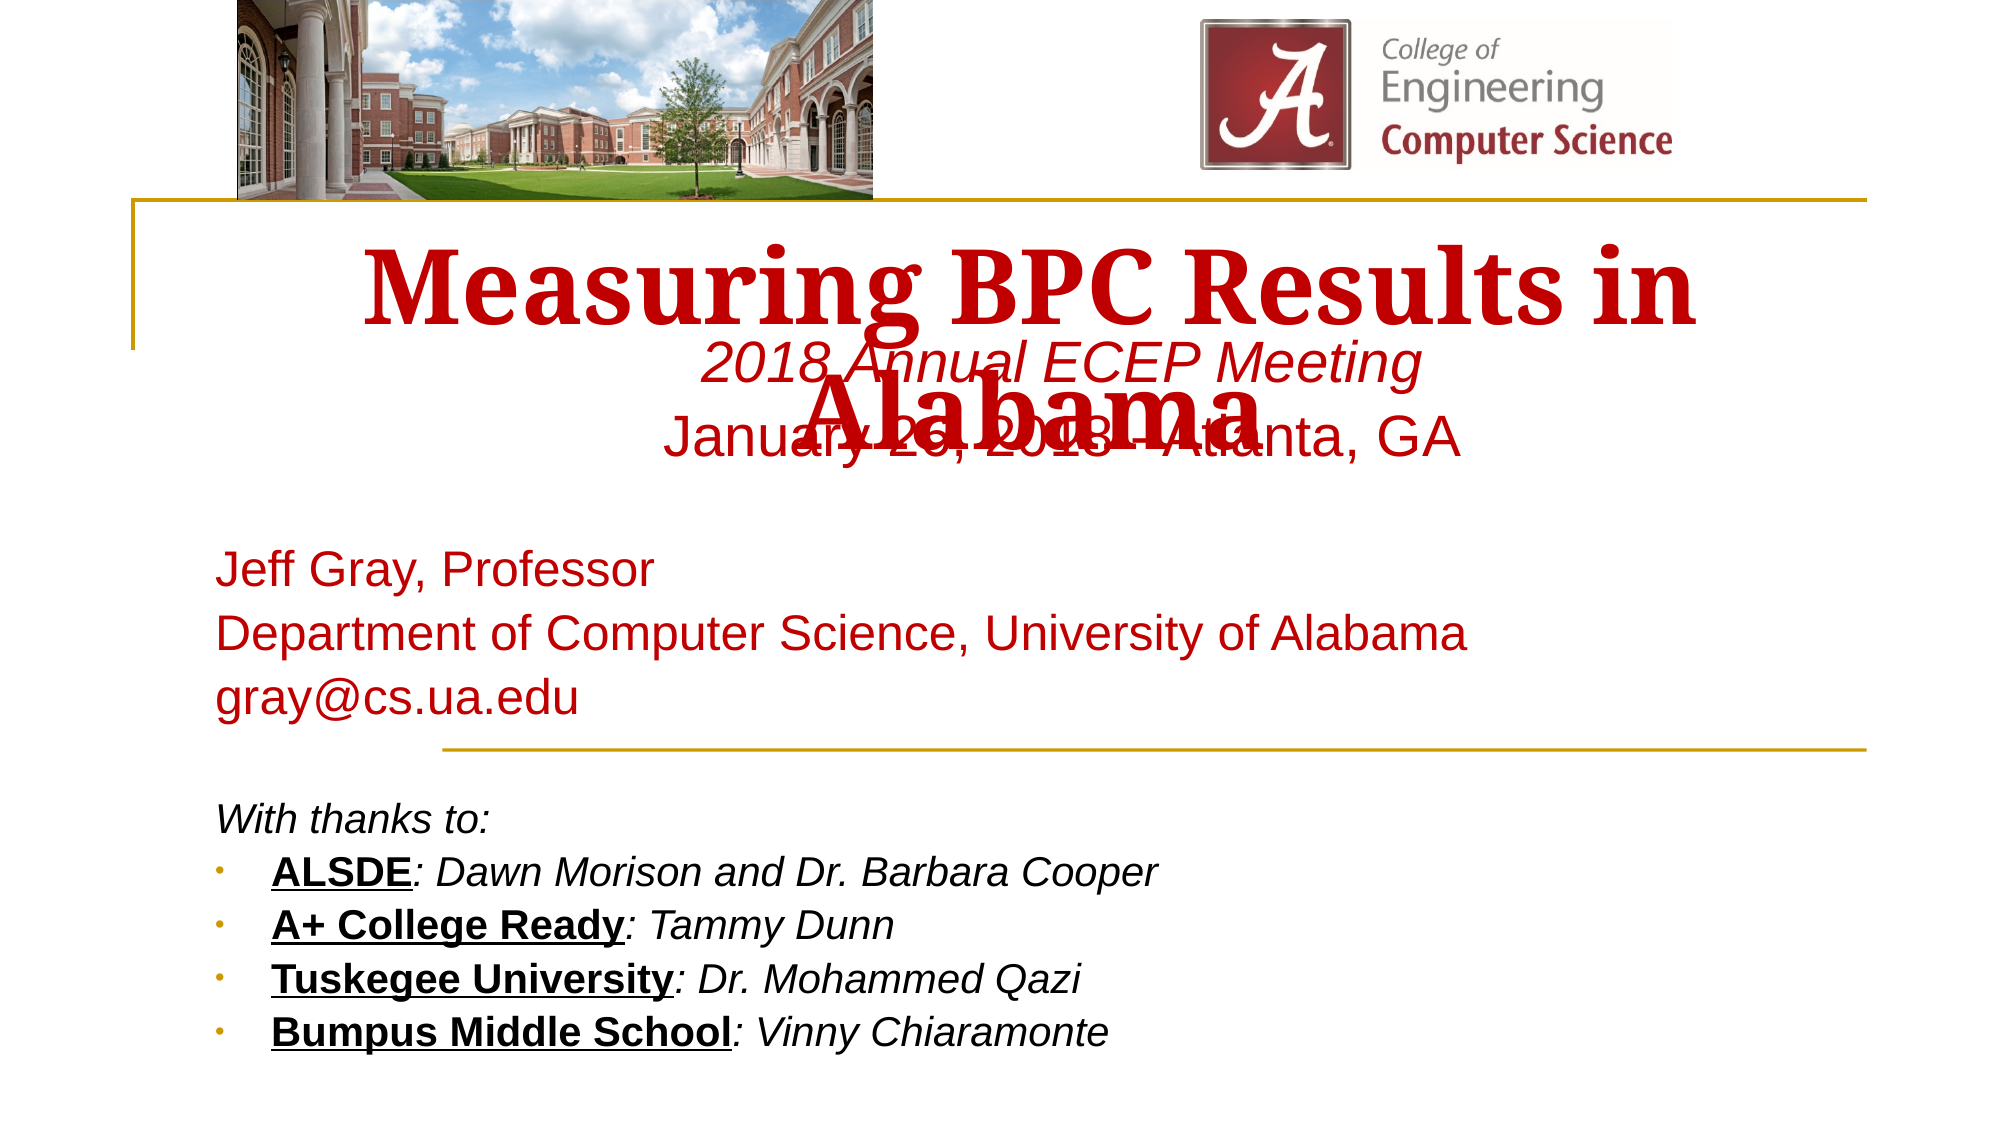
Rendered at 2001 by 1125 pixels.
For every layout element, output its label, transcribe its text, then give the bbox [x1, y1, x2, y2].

picture [1199, 18, 1672, 170]
title Measuring BPC Results in Alabama [187, 212, 1875, 500]
picture [237, 0, 873, 201]
subtitle 2018 Annual ECEP Meeting January 26, 2018 - Atlanta, GA Jeff Gray, Professor Department of Computer Science, University of Alabama gray@cs.ua.edu With thanks to: ALSDE: Dawn Morison and Dr. Barbara Cooper A+ College Ready: Tammy Dunn Tuskegee University: Dr. Mohammed Qazi Bumpus Middle School: Vinny Chiaramonte [200, 324, 1925, 762]
